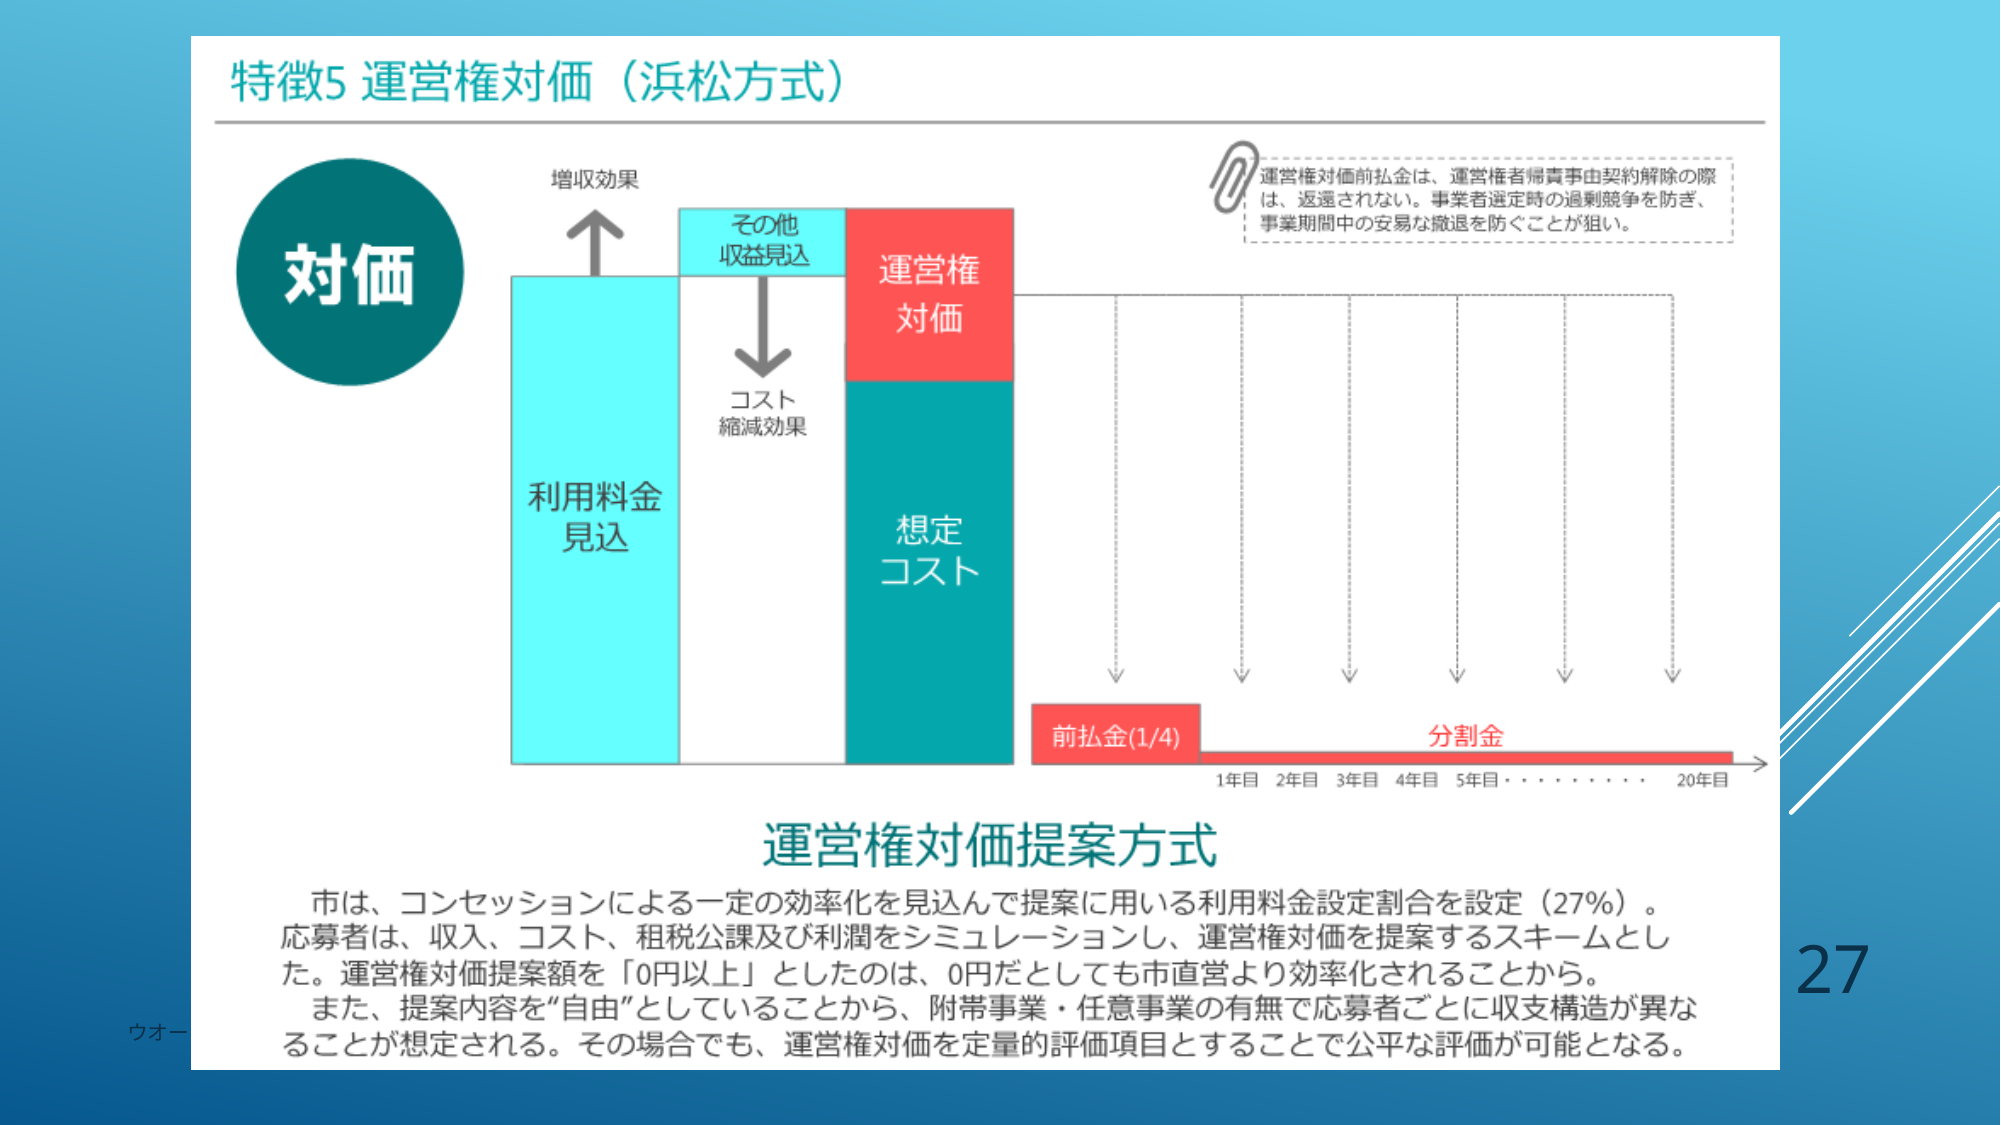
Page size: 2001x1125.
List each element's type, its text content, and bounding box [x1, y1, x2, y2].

picture [191, 35, 1780, 1070]
slide_number 27 [1780, 915, 1888, 1025]
footer ウオーターPPP [112, 1012, 1350, 1073]
